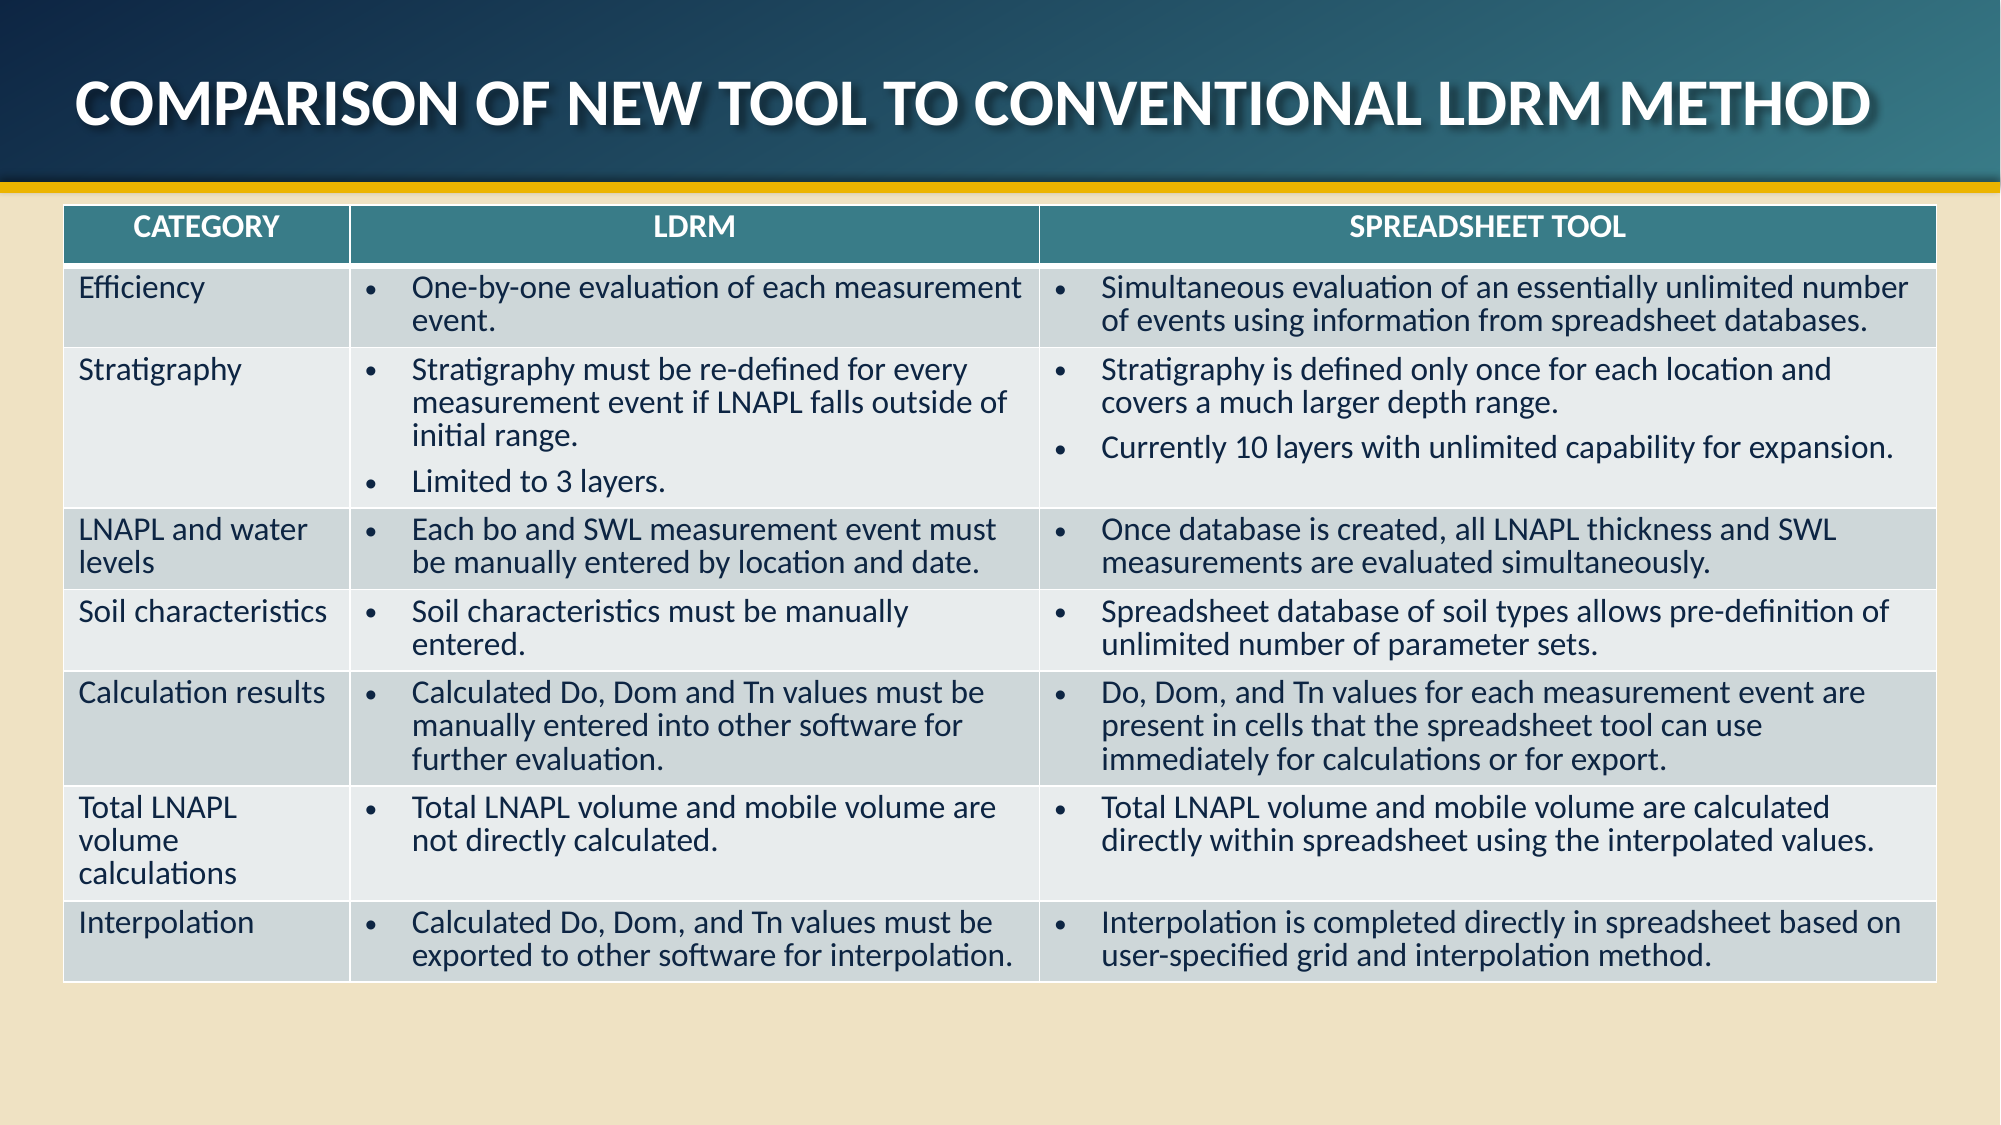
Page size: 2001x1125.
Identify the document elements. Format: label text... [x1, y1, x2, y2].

table_cell Do, Dom, and Tn values for each measurement event are present in cells that the spreadsheet tool can use immediately for calculations or for export. [1040, 672, 1936, 785]
table_cell Total LNAPL volume and mobile volume are not directly calculated. [351, 787, 1039, 900]
table_cell Calculation results [64, 672, 349, 785]
table_cell One-by-one evaluation of each measurement event. [351, 269, 1039, 347]
table_cell Once database is created, all LNAPL thickness and SWL measurements are evaluated simultaneously. [1040, 509, 1936, 589]
table_cell Spreadsheet database of soil types allows pre-definition of unlimited number of parameter sets. [1040, 590, 1936, 670]
table_cell Simultaneous evaluation of an essentially unlimited number of events using information from spreadsheet databases. [1040, 269, 1936, 347]
table_header SPREADSHEET TOOL [1040, 206, 1936, 263]
table_cell LNAPL and water levels [64, 509, 349, 589]
table_cell Total LNAPL volume calculations [64, 787, 349, 900]
table_header LDRM [351, 206, 1039, 263]
table_cell Soil characteristics must be manually entered. [351, 590, 1039, 670]
table_cell Efficiency [64, 269, 349, 347]
table_cell Calculated Do, Dom and Tn values must be manually entered into other software for further evaluation. [351, 672, 1039, 785]
table_cell Stratigraphy is defined only once for each location and covers a much larger depth range. Currently 10 layers with unlimited capability for expansion. [1040, 348, 1936, 507]
table_header CATEGORY [64, 206, 349, 263]
title comparison of new tool to conventional ldrm method [60, 51, 1934, 147]
table_cell Interpolation is completed directly in spreadsheet based on user-specified grid and interpolation method. [1040, 902, 1936, 981]
table_cell Soil characteristics [64, 590, 349, 670]
table_cell Each bo and SWL measurement event must be manually entered by location and date. [351, 509, 1039, 589]
table_cell Stratigraphy must be re-defined for every measurement event if LNAPL falls outside of initial range. Limited to 3 layers. [351, 348, 1039, 507]
table_cell Total LNAPL volume and mobile volume are calculated directly within spreadsheet using the interpolated values. [1040, 787, 1936, 900]
table_cell Interpolation [64, 902, 349, 981]
table_cell Calculated Do, Dom, and Tn values must be exported to other software for interpolation. [351, 902, 1039, 981]
table_cell Stratigraphy [64, 348, 349, 507]
